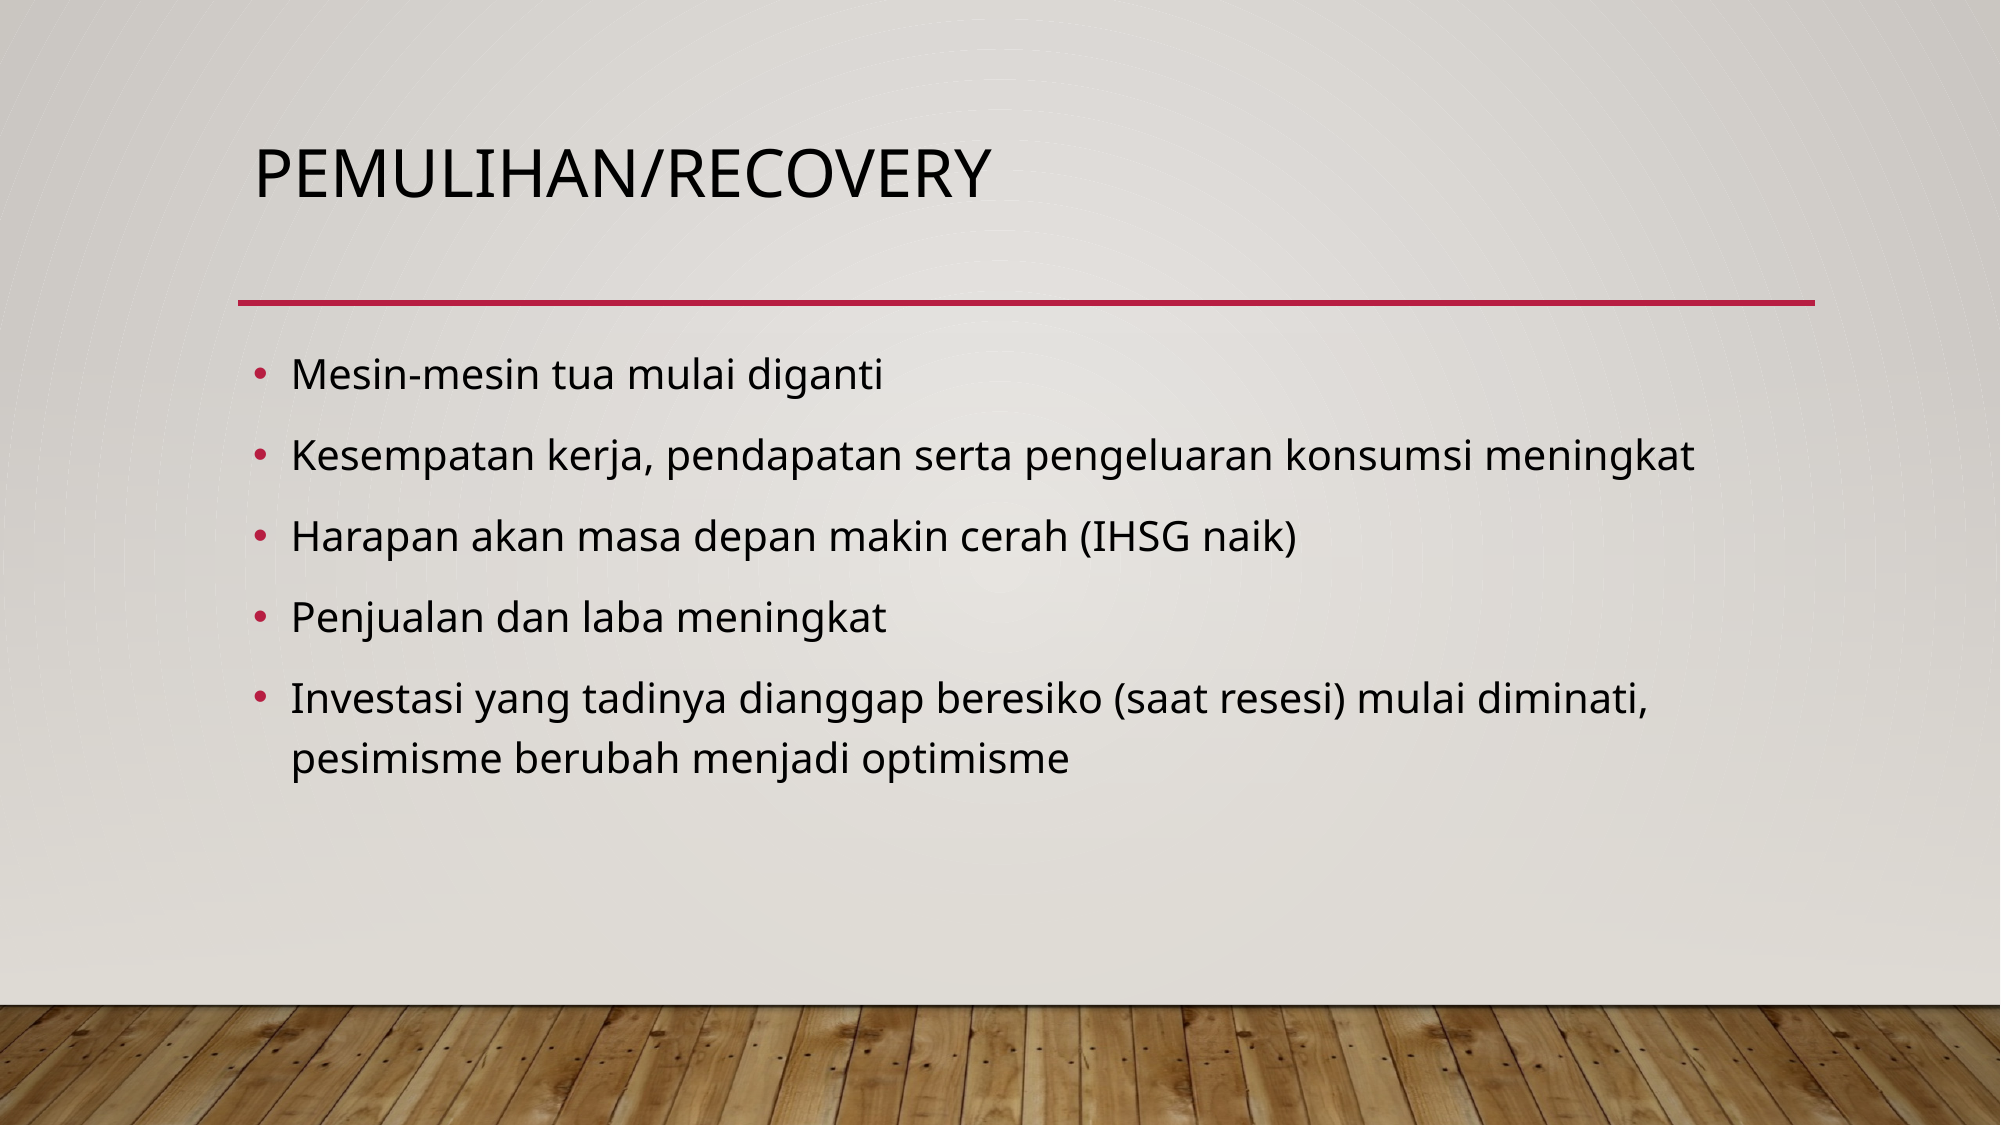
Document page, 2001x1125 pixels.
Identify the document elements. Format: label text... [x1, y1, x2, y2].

picture [0, 1005, 2000, 1125]
title Pemulihan/recovery [238, 131, 1814, 305]
list Mesin-mesin tua mulai diganti Kesempatan kerja, pendapatan serta pengeluaran konsumsi meningkat Harapan akan masa depan makin cerah (IHSG naik) Penjualan dan laba meningkat Investasi yang tadinya dianggap beresiko (saat resesi) mulai diminati, pesimisme berubah menjadi optimisme [238, 330, 1814, 897]
